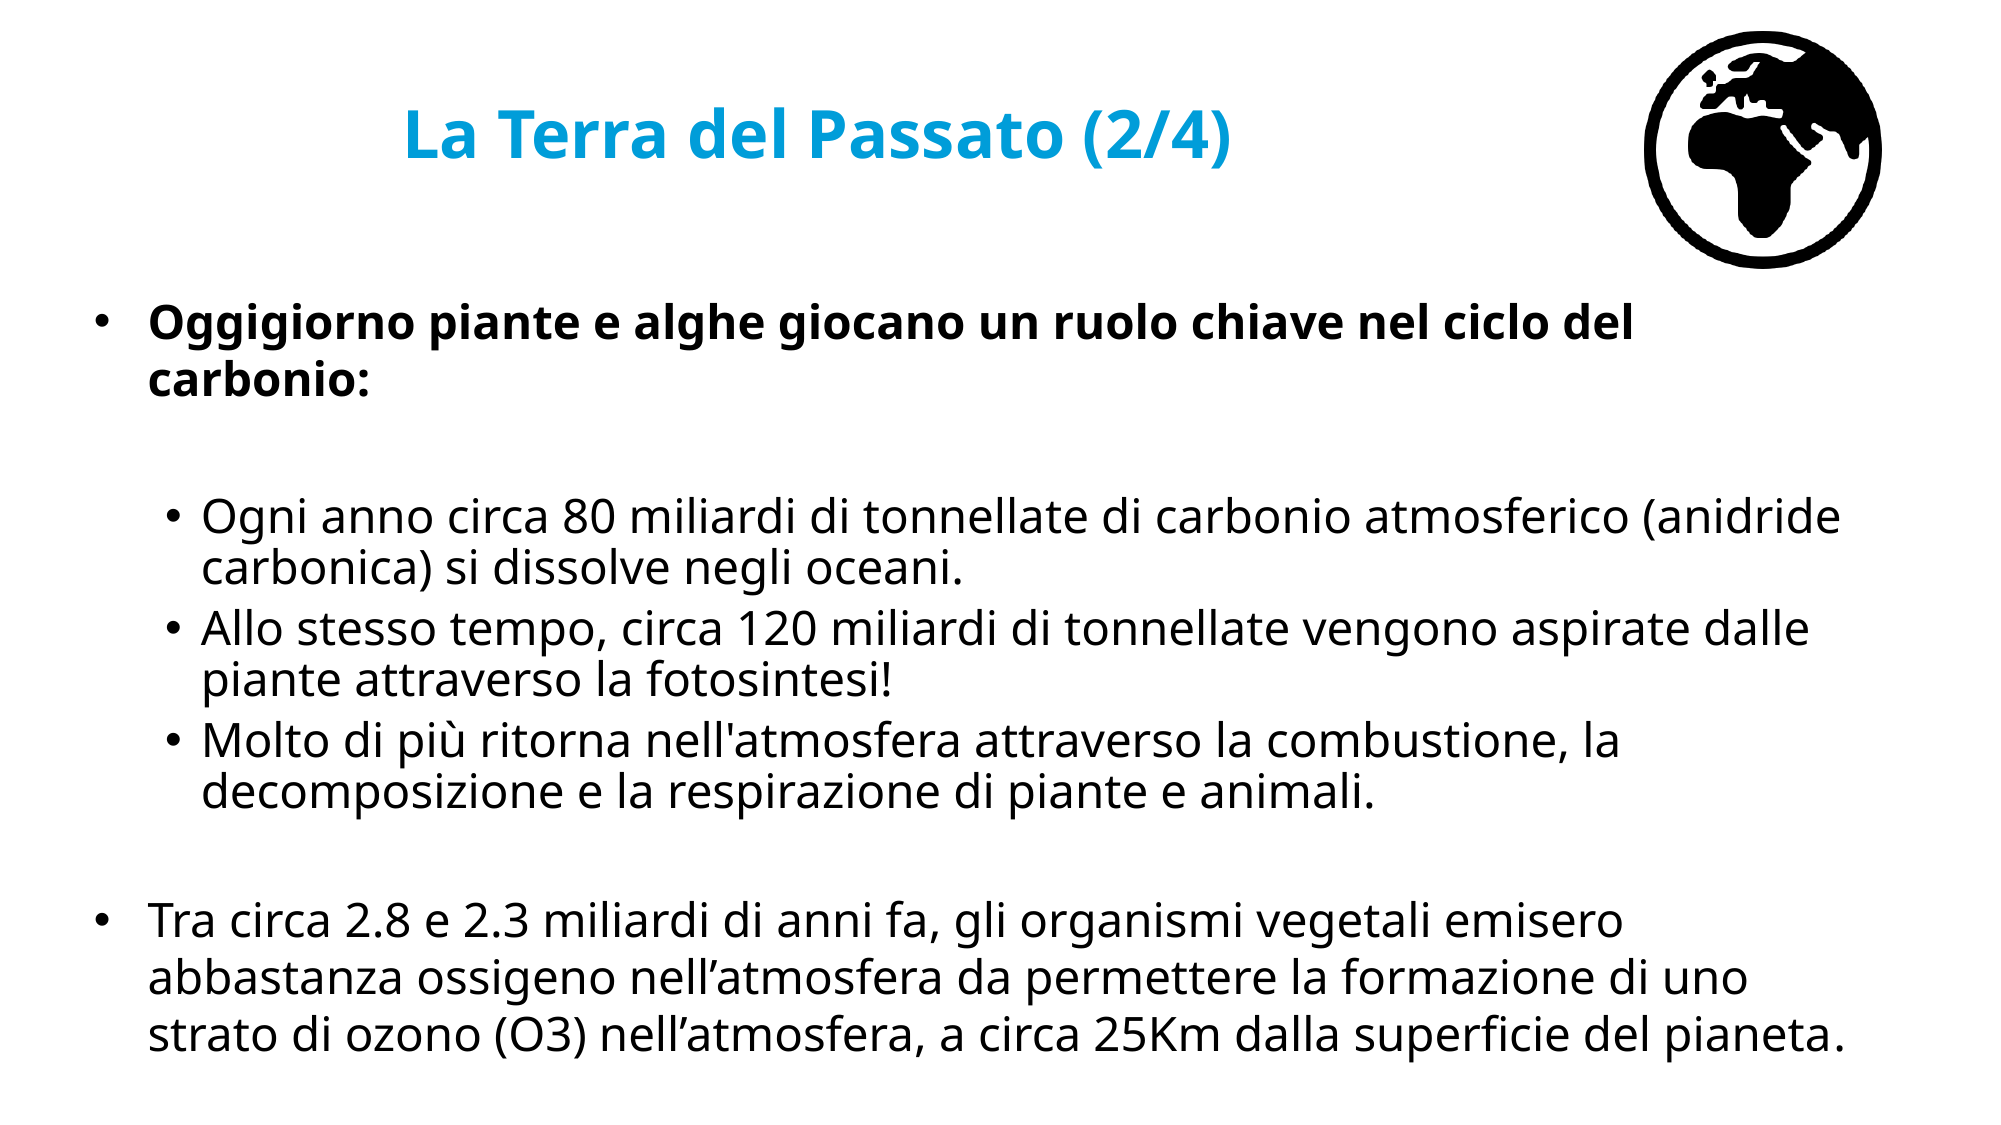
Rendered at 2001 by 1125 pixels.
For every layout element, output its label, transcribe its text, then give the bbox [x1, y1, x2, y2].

title La Terra del Passato (2/4) [387, 31, 1563, 243]
picture [1612, 0, 1913, 300]
list Oggigiorno piante e alghe giocano un ruolo chiave nel ciclo del carbonio: Ogni anno circa 80 miliardi di tonnellate di carbonio atmosferico (anidride carbonica) si dissolve negli oceani. Allo stesso tempo, circa 120 miliardi di tonnellate vengono aspirate dalle piante attraverso la fotosintesi! Molto di più ritorna nell'atmosfera attraverso la combustione, la decomposizione e la respirazione di piante e animali. Tra circa 2.8 e 2.3 miliardi di anni fa, gli organismi vegetali emisero abbastanza ossigeno nell’atmosfera da permettere la formazione di uno strato di ozono (O3) nell’atmosfera, a circa 25Km dalla superficie del pianeta. [79, 284, 1871, 1094]
